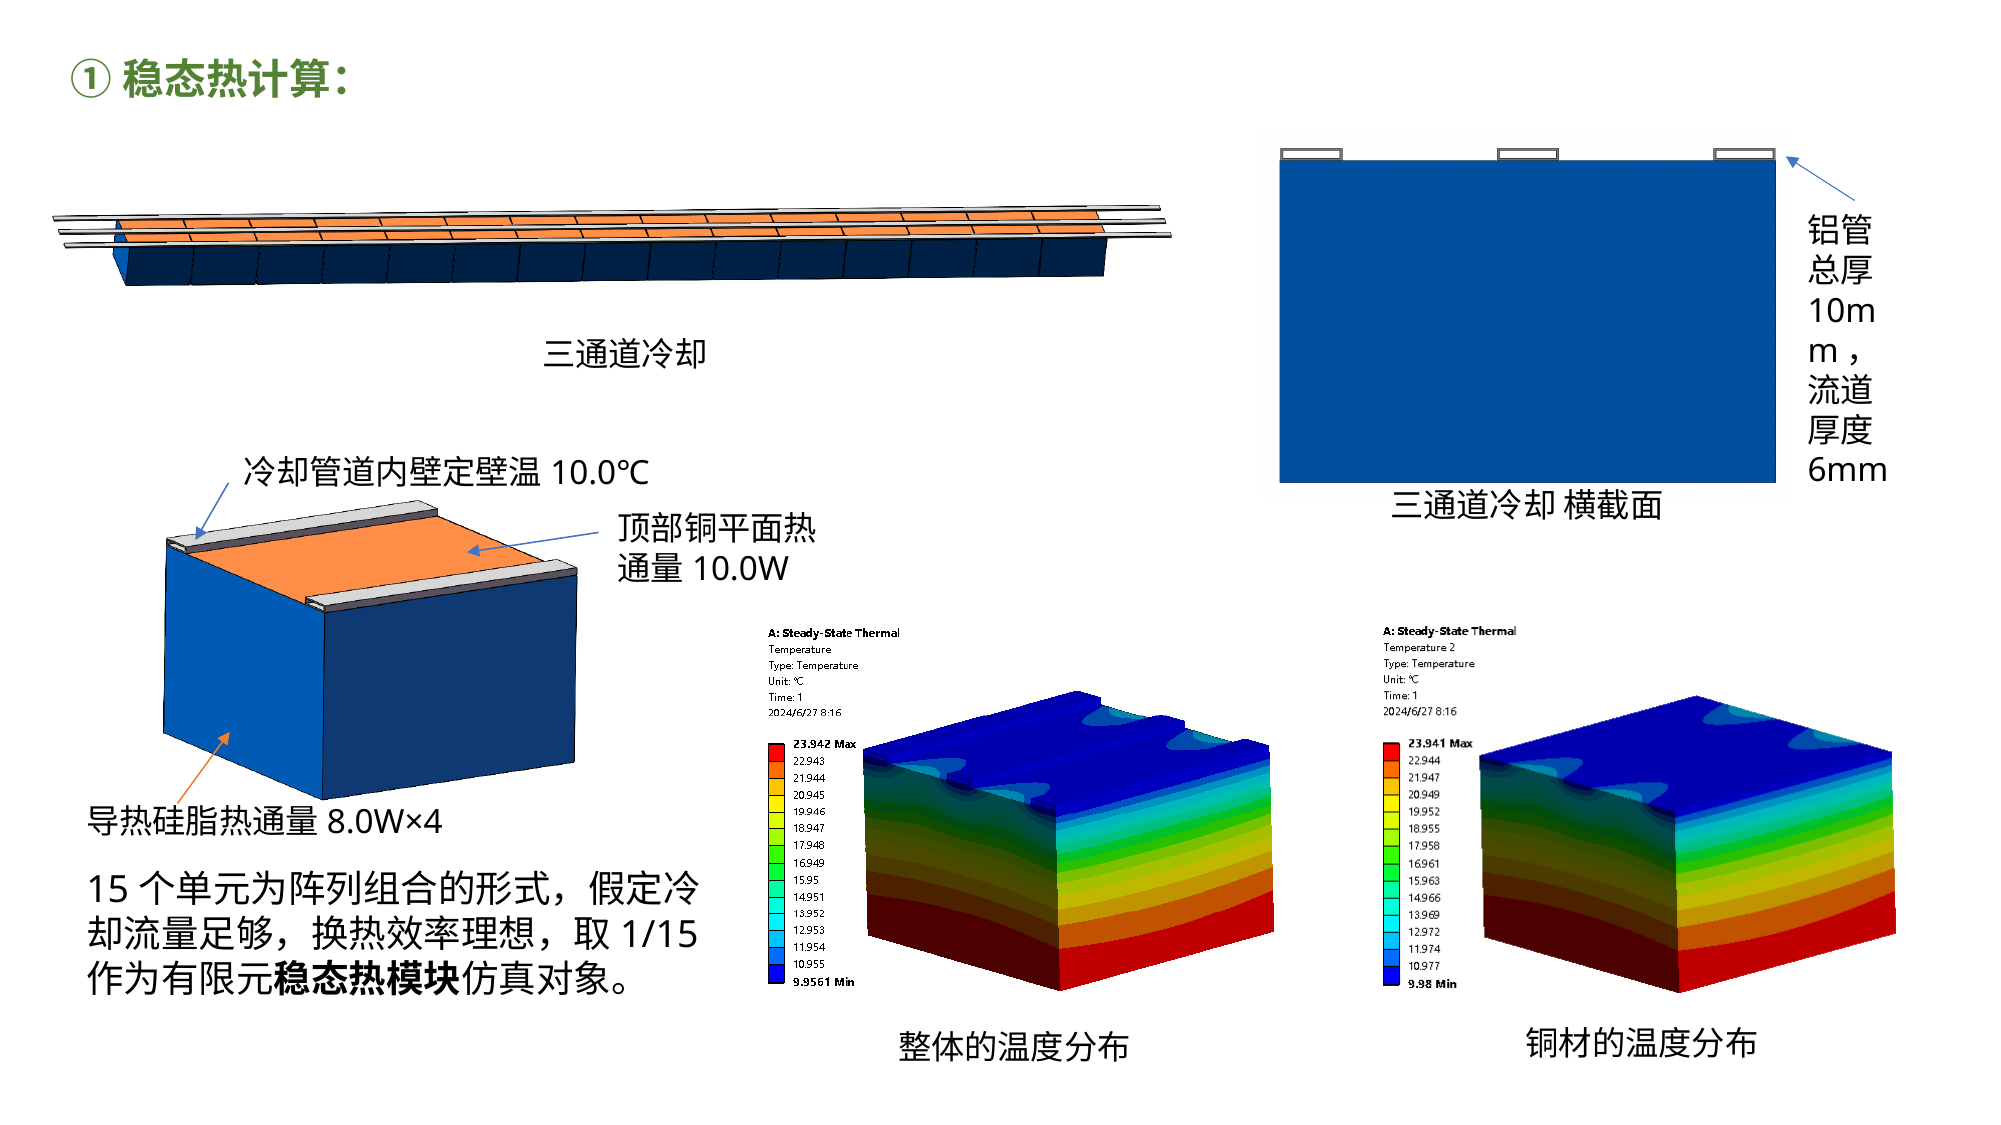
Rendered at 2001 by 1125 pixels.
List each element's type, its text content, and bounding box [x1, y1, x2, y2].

text_box 15个单元为阵列组合的形式，假定冷却流量足够，换热效率理想，取1/15作为有限元稳态热模块仿真对象。 [71, 857, 726, 1007]
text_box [1261, 128, 1908, 533]
text_box 三通道冷却 [495, 325, 756, 380]
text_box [71, 443, 837, 849]
text_box ①稳态热计算： [55, 45, 566, 110]
text_box 整体的温度分布 [759, 1018, 1270, 1074]
picture [1378, 614, 1911, 1009]
picture [12, 155, 1194, 314]
picture [759, 618, 1291, 1009]
text_box 铜材的温度分布 [1511, 1014, 1774, 1070]
